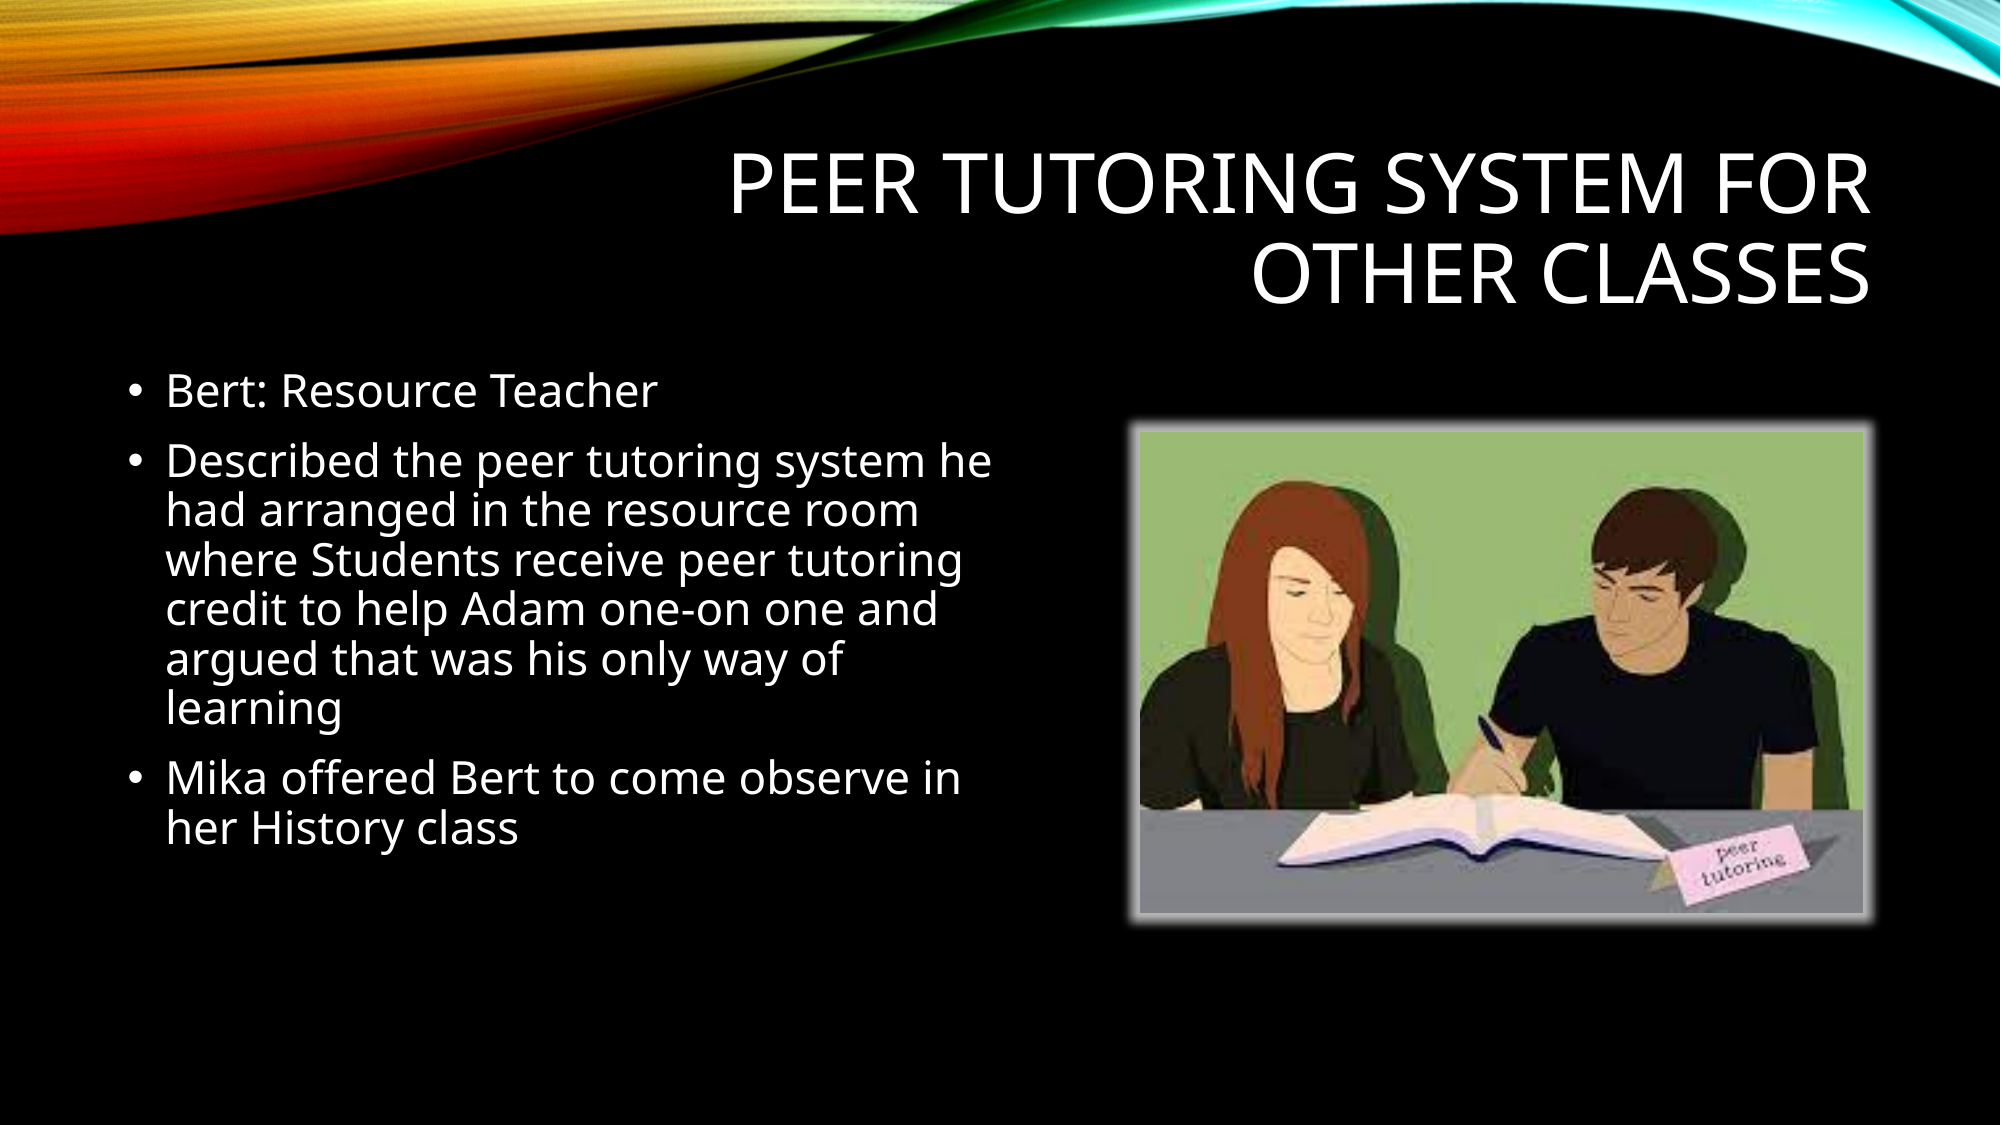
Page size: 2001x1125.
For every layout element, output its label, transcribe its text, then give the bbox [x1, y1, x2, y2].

title Peer tutoring system for other classes [474, 125, 1888, 338]
picture [1140, 431, 1863, 913]
picture [0, 0, 2000, 237]
list Bert: Resource Teacher Described the peer tutoring system he had arranged in the resource room where Students receive peer tutoring credit to help Adam one-on one and argued that was his only way of learning Mika offered Bert to come observe in her History class [112, 360, 1042, 1021]
